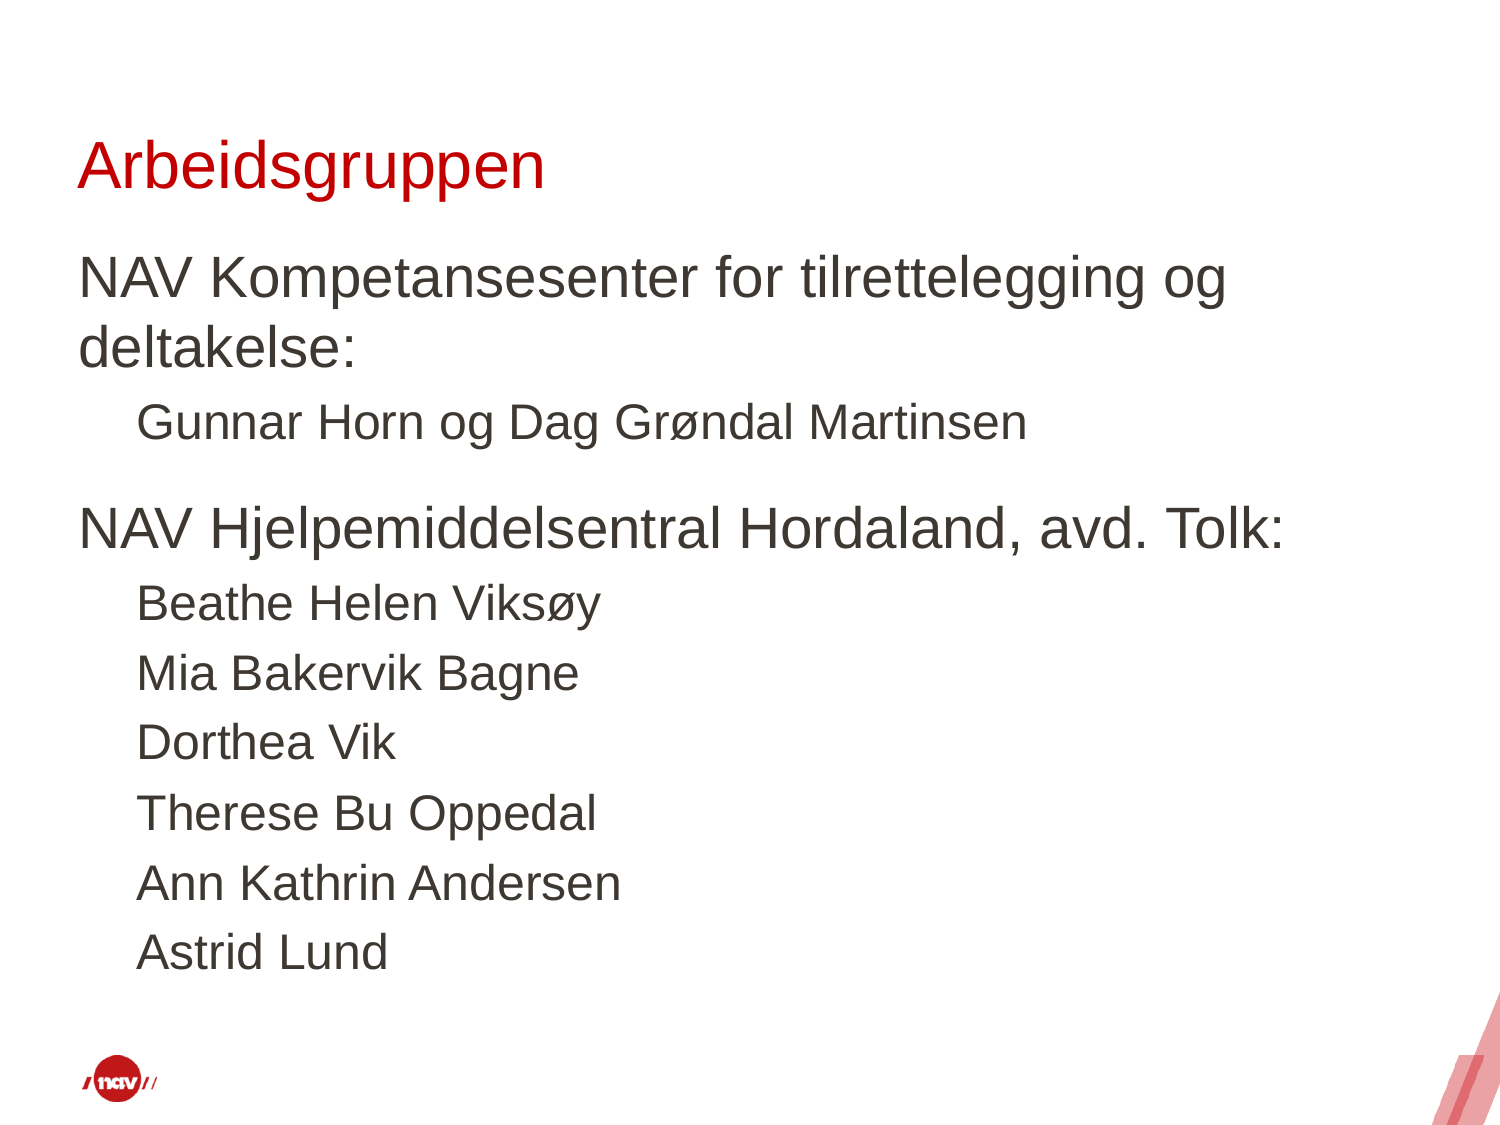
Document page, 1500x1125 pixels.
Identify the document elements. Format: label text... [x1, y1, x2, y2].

picture [1368, 992, 1500, 1125]
picture [82, 1055, 157, 1102]
list NAV Kompetansesenter for tilrettelegging og deltakelse: Gunnar Horn og Dag Grøndal Martinsen NAV Hjelpemiddelsentral Hordaland, avd. Tolk: Beathe Helen Viksøy Mia Bakervik Bagne Dorthea Vik Therese Bu Oppedal Ann Kathrin Andersen Astrid Lund [63, 231, 1437, 1029]
title Arbeidsgruppen [62, 31, 1438, 209]
